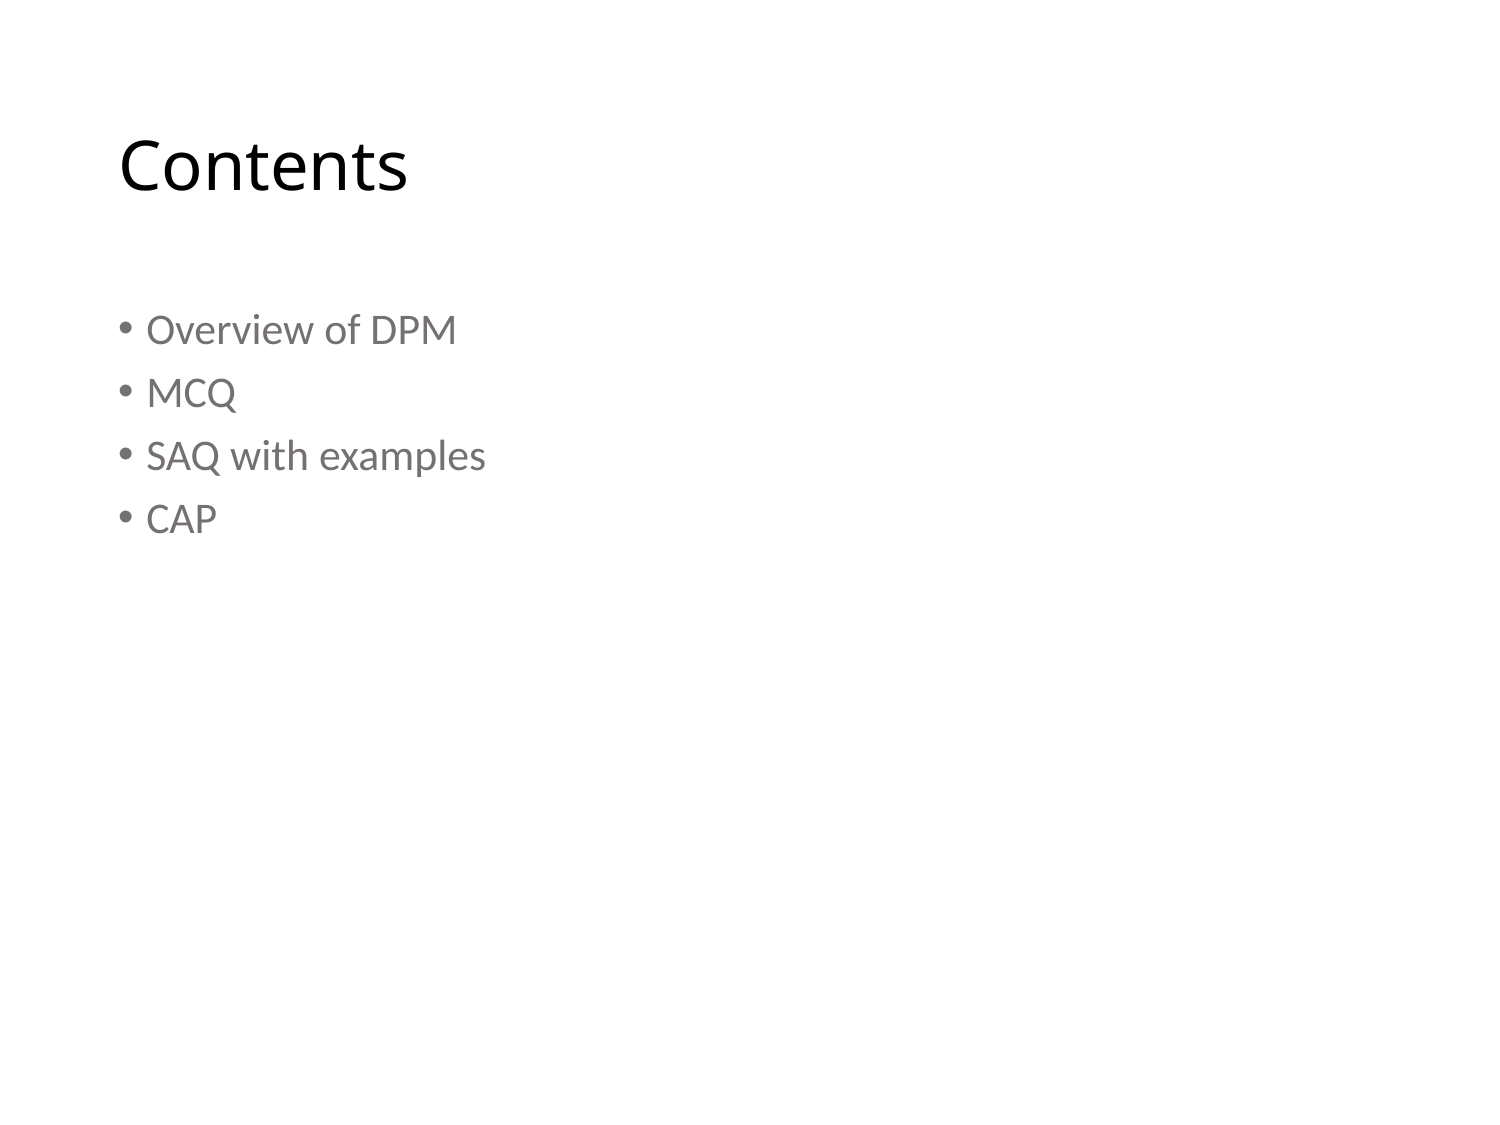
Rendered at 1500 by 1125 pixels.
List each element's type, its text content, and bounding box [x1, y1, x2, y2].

list Overview of DPM MCQ SAQ with examples CAP [103, 299, 703, 1014]
title Contents [103, 59, 1397, 278]
